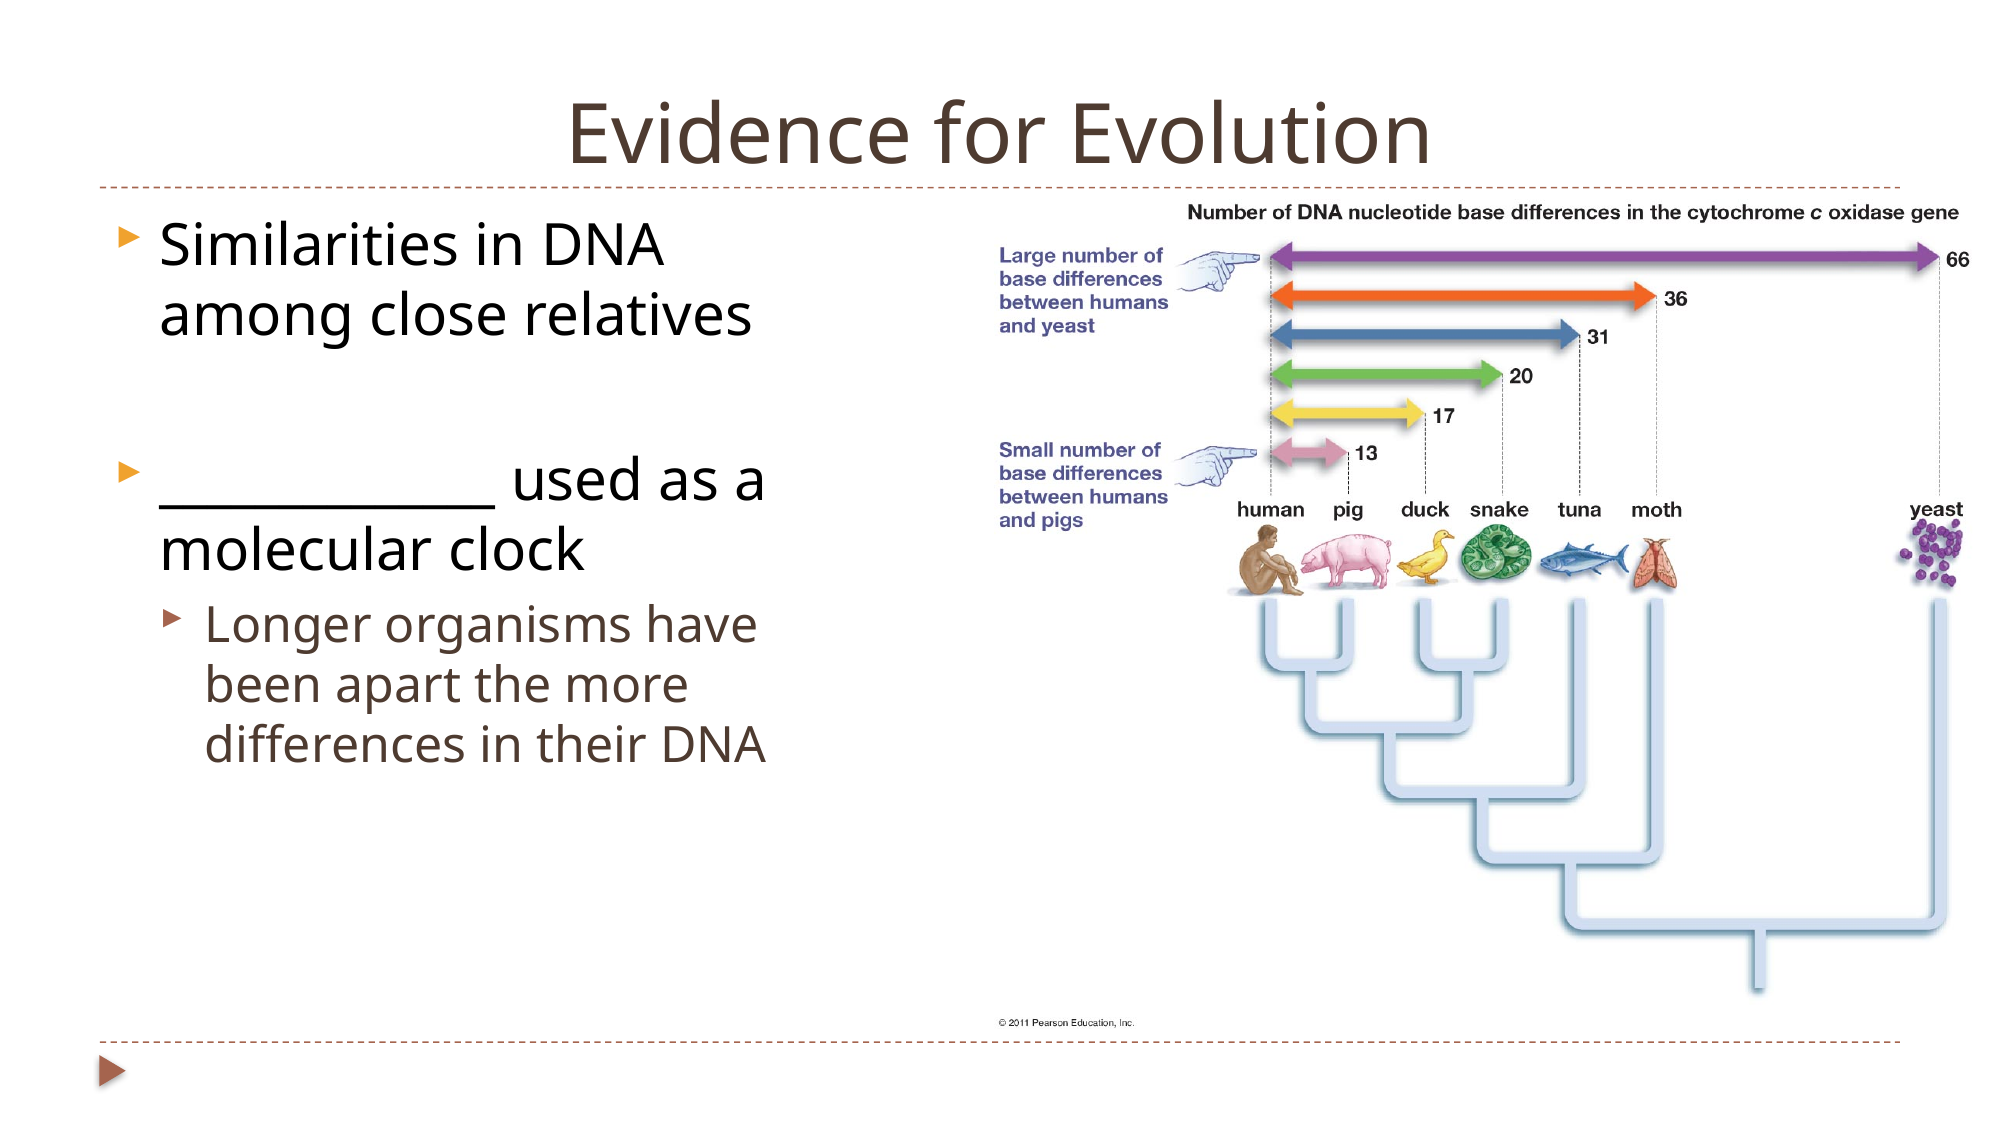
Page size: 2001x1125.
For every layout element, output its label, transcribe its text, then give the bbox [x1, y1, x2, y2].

picture [994, 199, 1974, 1035]
title Evidence for Evolution [99, 24, 1900, 188]
list Similarities in DNA among close relatives ______________ used as a molecular clock Longer organisms have been apart the more differences in their DNA [99, 200, 871, 1010]
